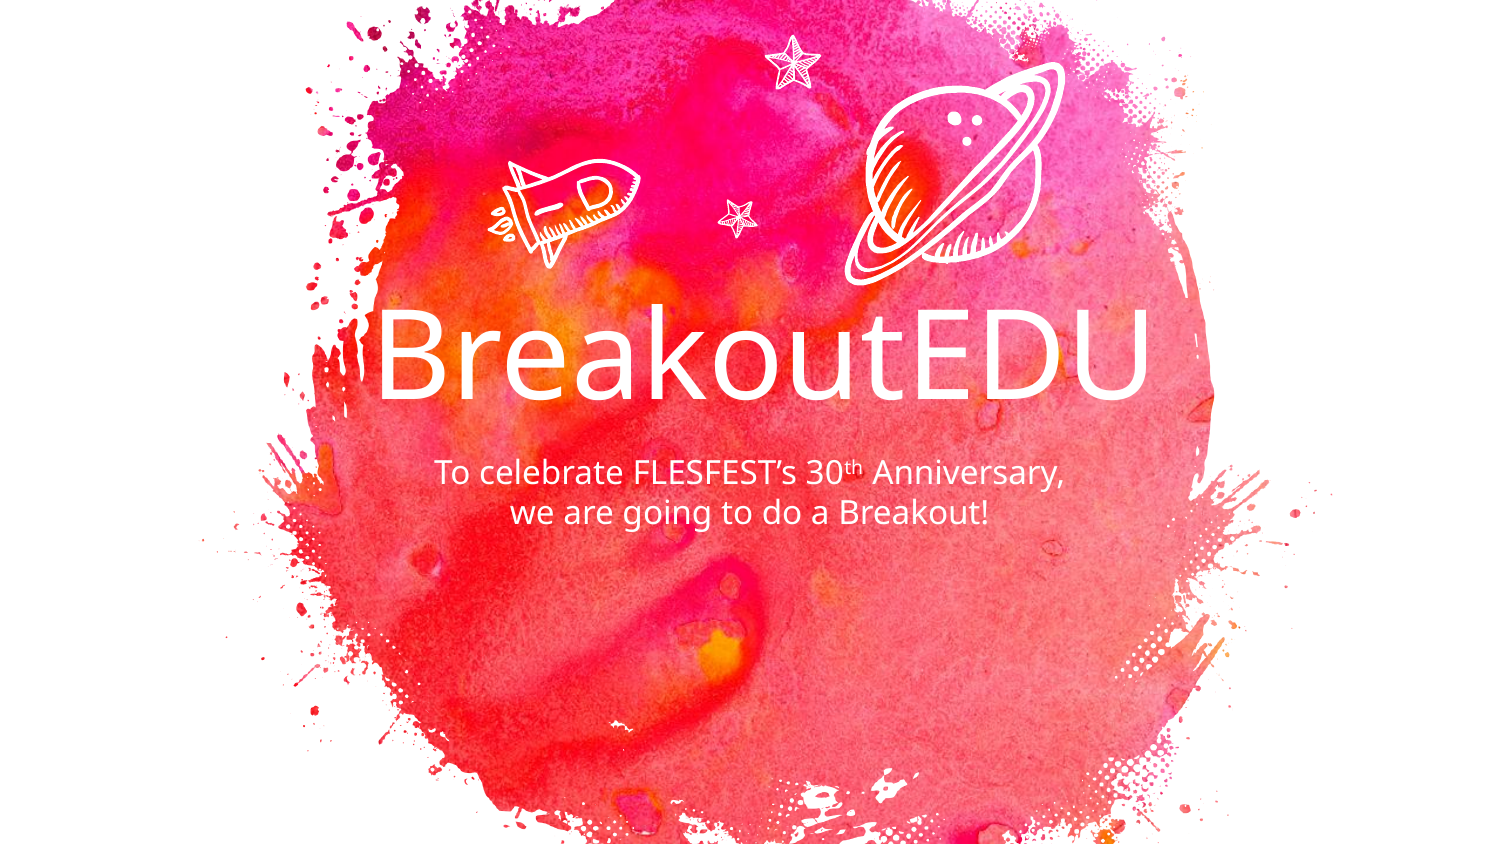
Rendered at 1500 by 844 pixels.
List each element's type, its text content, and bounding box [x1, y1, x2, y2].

text_box [717, 199, 758, 239]
subtitle To celebrate FLESFEST’s 30th Anniversary, we are going to do a Breakout! [414, 436, 1086, 565]
text_box [764, 34, 822, 90]
picture [0, 0, 1500, 844]
title BreakoutEDU [348, 246, 1182, 440]
text_box [487, 158, 641, 269]
text_box [844, 62, 1066, 286]
